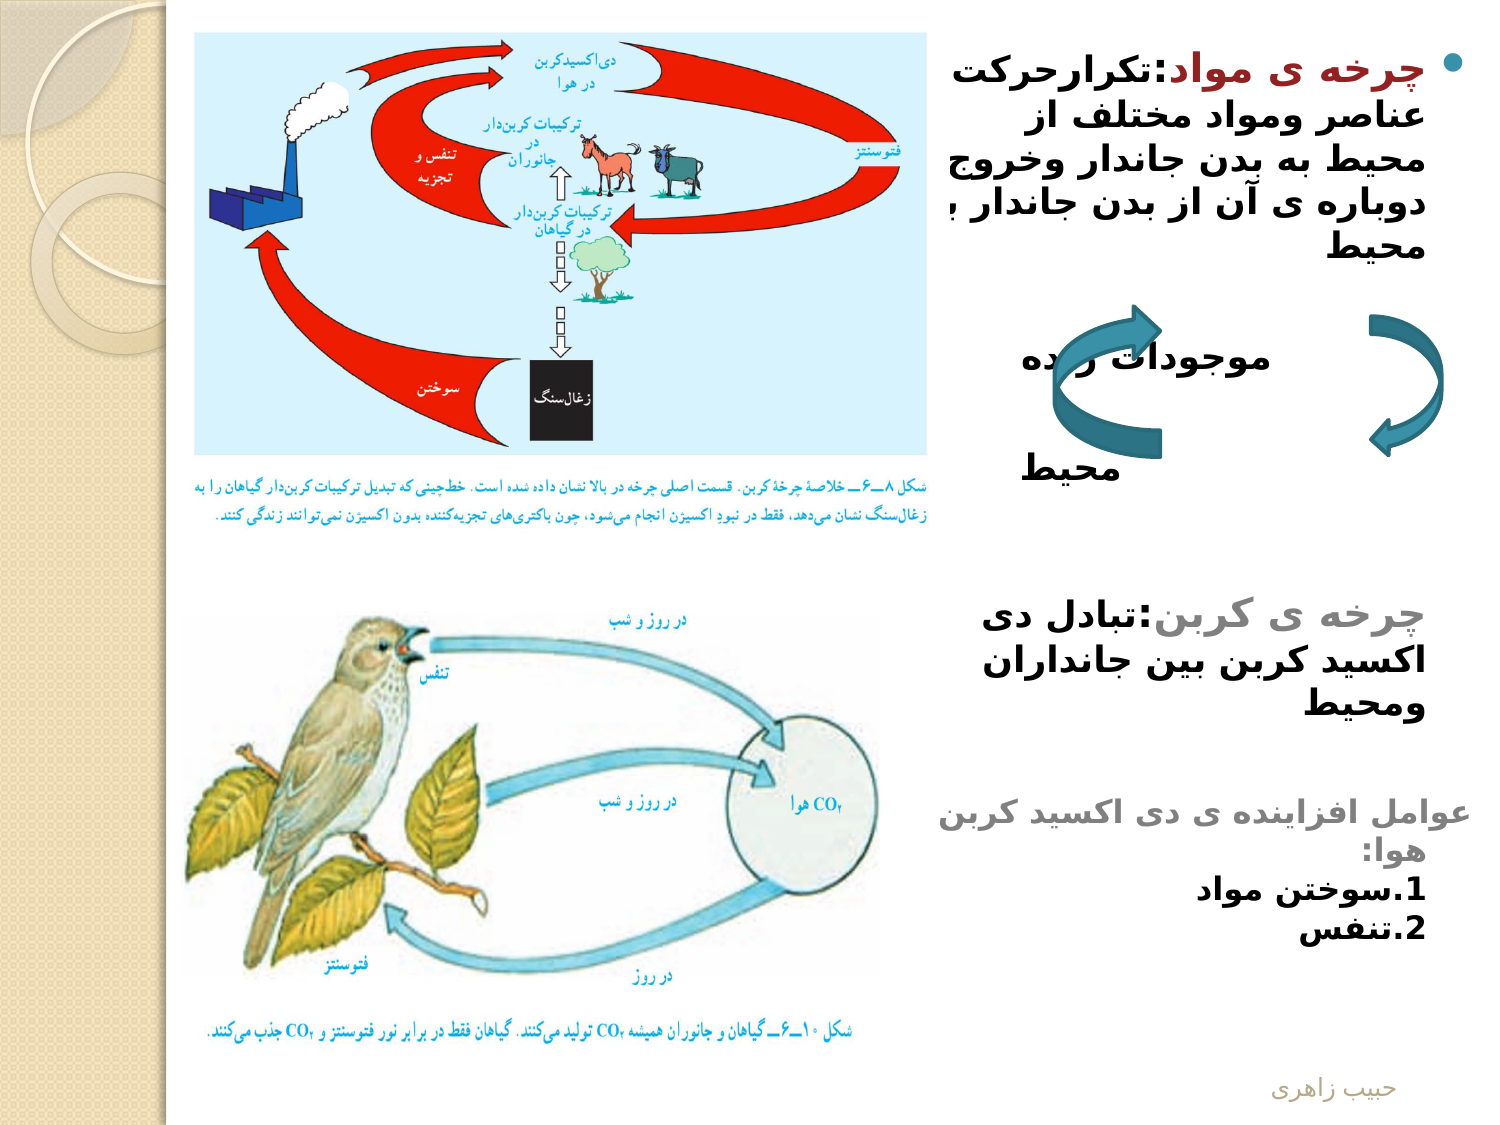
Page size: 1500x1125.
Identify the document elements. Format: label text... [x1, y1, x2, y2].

picture [187, 0, 950, 540]
footer حبیب زاهری [937, 1034, 1413, 1113]
text_box [1368, 314, 1444, 458]
picture [175, 562, 903, 1067]
list چرخه ی مواد:تکرارحرکت عناصر ومواد مختلف از محیط به بدن جاندار وخروج دوباره ی آن از بدن جاندار به محیط موجودات زنده محیط چرخه ی کربن:تبادل دی اکسید کربن بین جانداران ومحیط عوامل افزاینده ی دی اکسید کربن هوا: 1.سوختن مواد 2.تنفس [900, 35, 1500, 1004]
text_box [1052, 304, 1163, 460]
